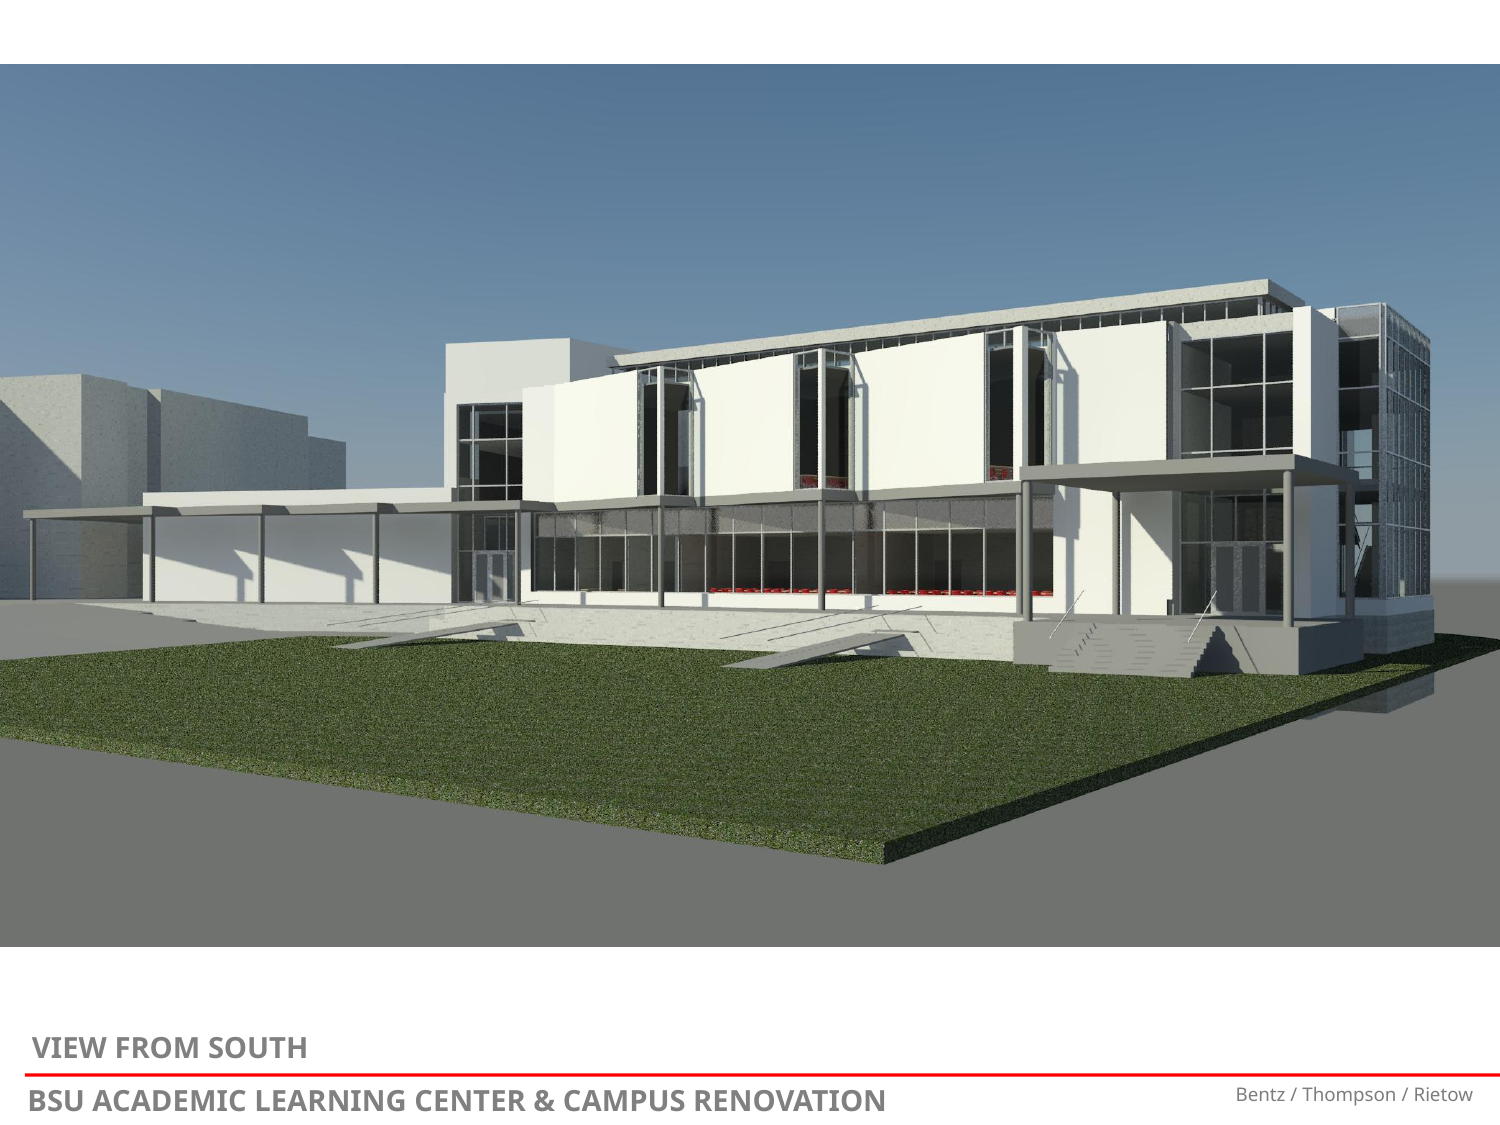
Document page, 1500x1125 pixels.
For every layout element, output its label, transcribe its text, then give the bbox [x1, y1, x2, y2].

text_box VIEW FROM SOUTH [31, 1029, 1444, 1073]
picture [0, 64, 1500, 947]
